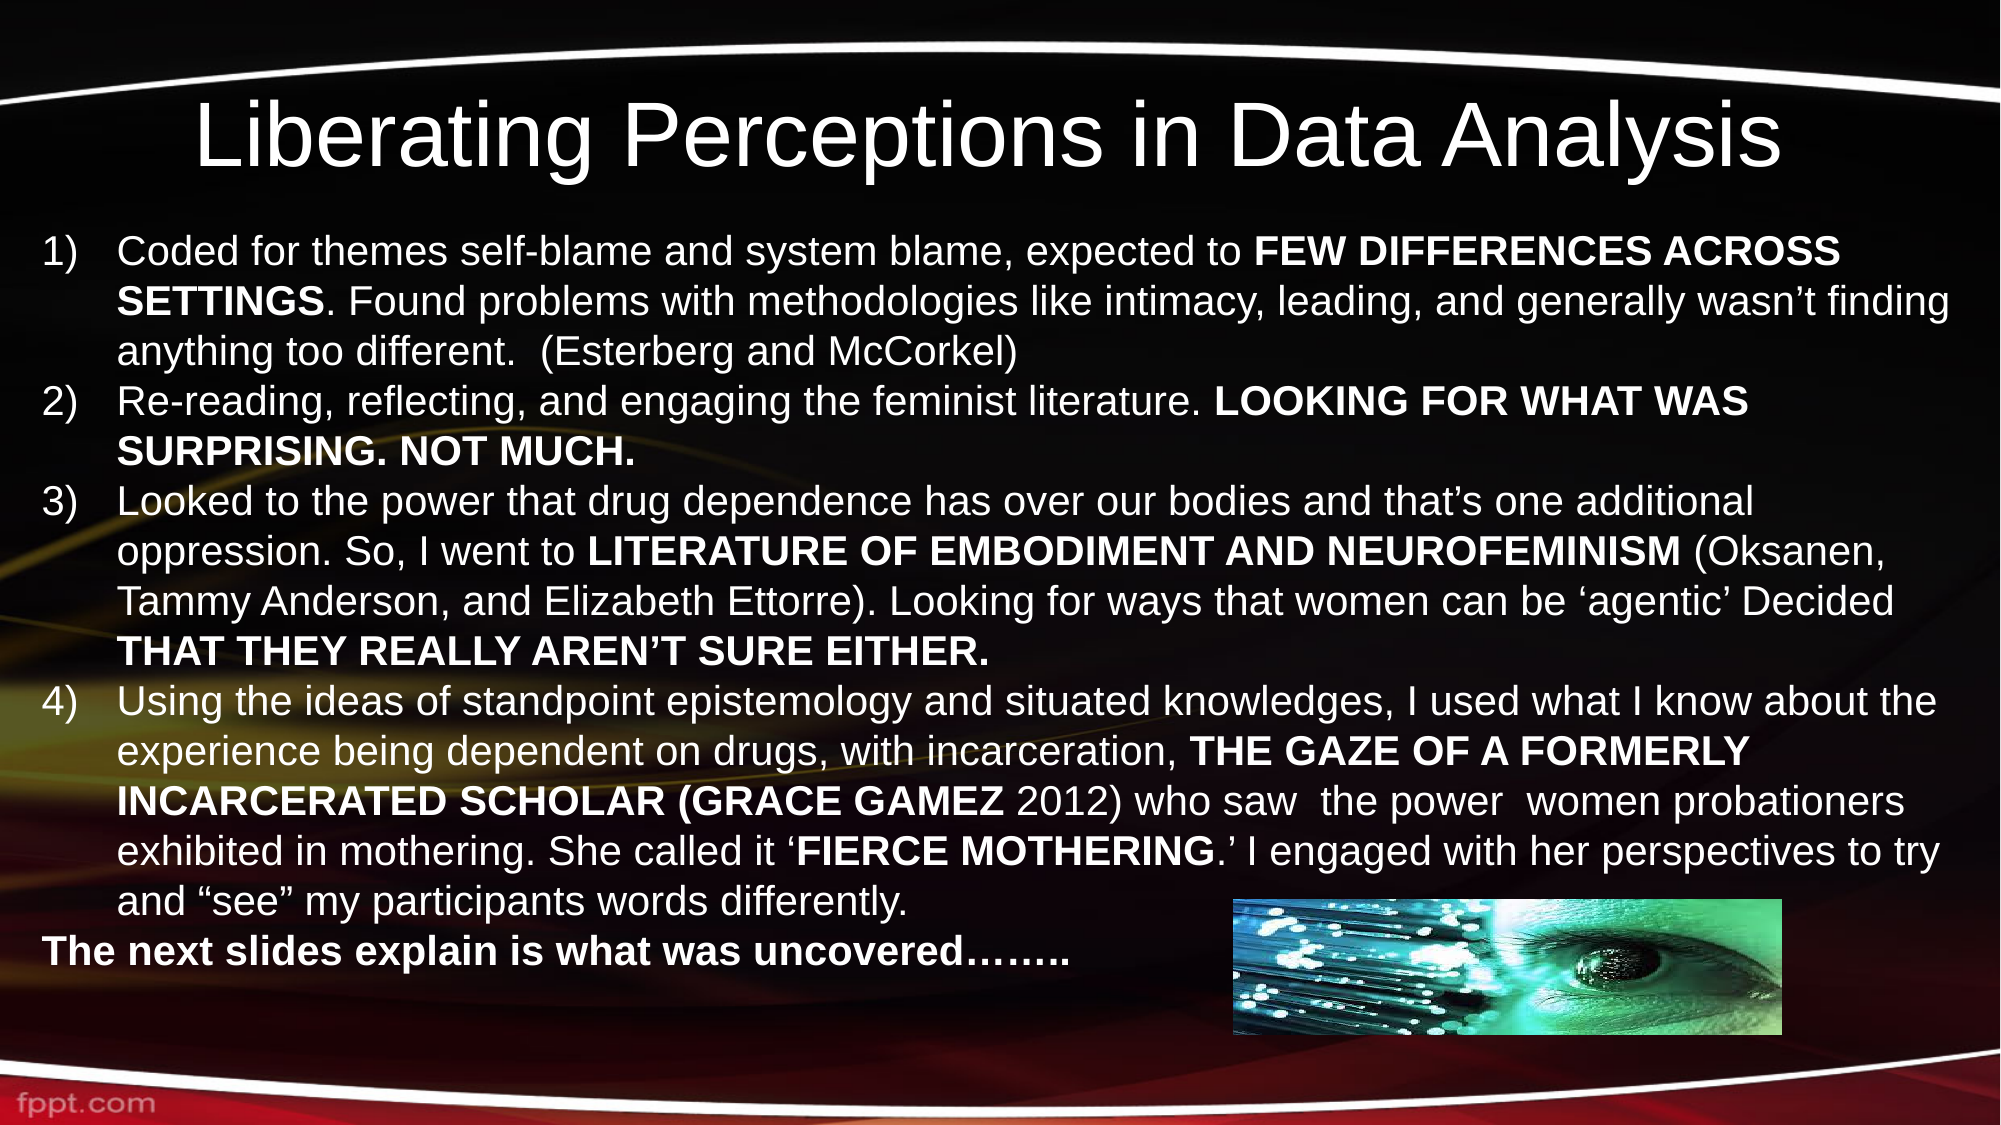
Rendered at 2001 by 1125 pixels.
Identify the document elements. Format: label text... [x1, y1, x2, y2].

picture [0, 0, 2001, 1125]
list Coded for themes self-blame and system blame, expected to FEW DIFFERENCES ACROSS SETTINGS. Found problems with methodologies like intimacy, leading, and generally wasn’t finding anything too different. (Esterberg and McCorkel) Re-reading, reflecting, and engaging the feminist literature. LOOKING FOR WHAT WAS SURPRISING. NOT MUCH. Looked to the power that drug dependence has over our bodies and that’s one additional oppression. So, I went to LITERATURE OF EMBODIMENT AND NEUROFEMINISM (Oksanen, Tammy Anderson, and Elizabeth Ettorre). Looking for ways that women can be ‘agentic’ Decided THAT THEY REALLY AREN’T SURE EITHER. Using the ideas of standpoint epistemology and situated knowledges, I used what I know about the experience being dependent on drugs, with incarceration, THE GAZE OF A FORMERLY INCARCERATED SCHOLAR (GRACE GAMEZ 2012) who saw the power women probationers exhibited in mothering. She called it ‘FIERCE MOTHERING.’ I engaged with her perspectives to try and “see” my participants words differently. The next slides explain is what was uncovered…….. [26, 216, 1969, 998]
title Liberating Perceptions in Data Analysis [89, 80, 1890, 180]
